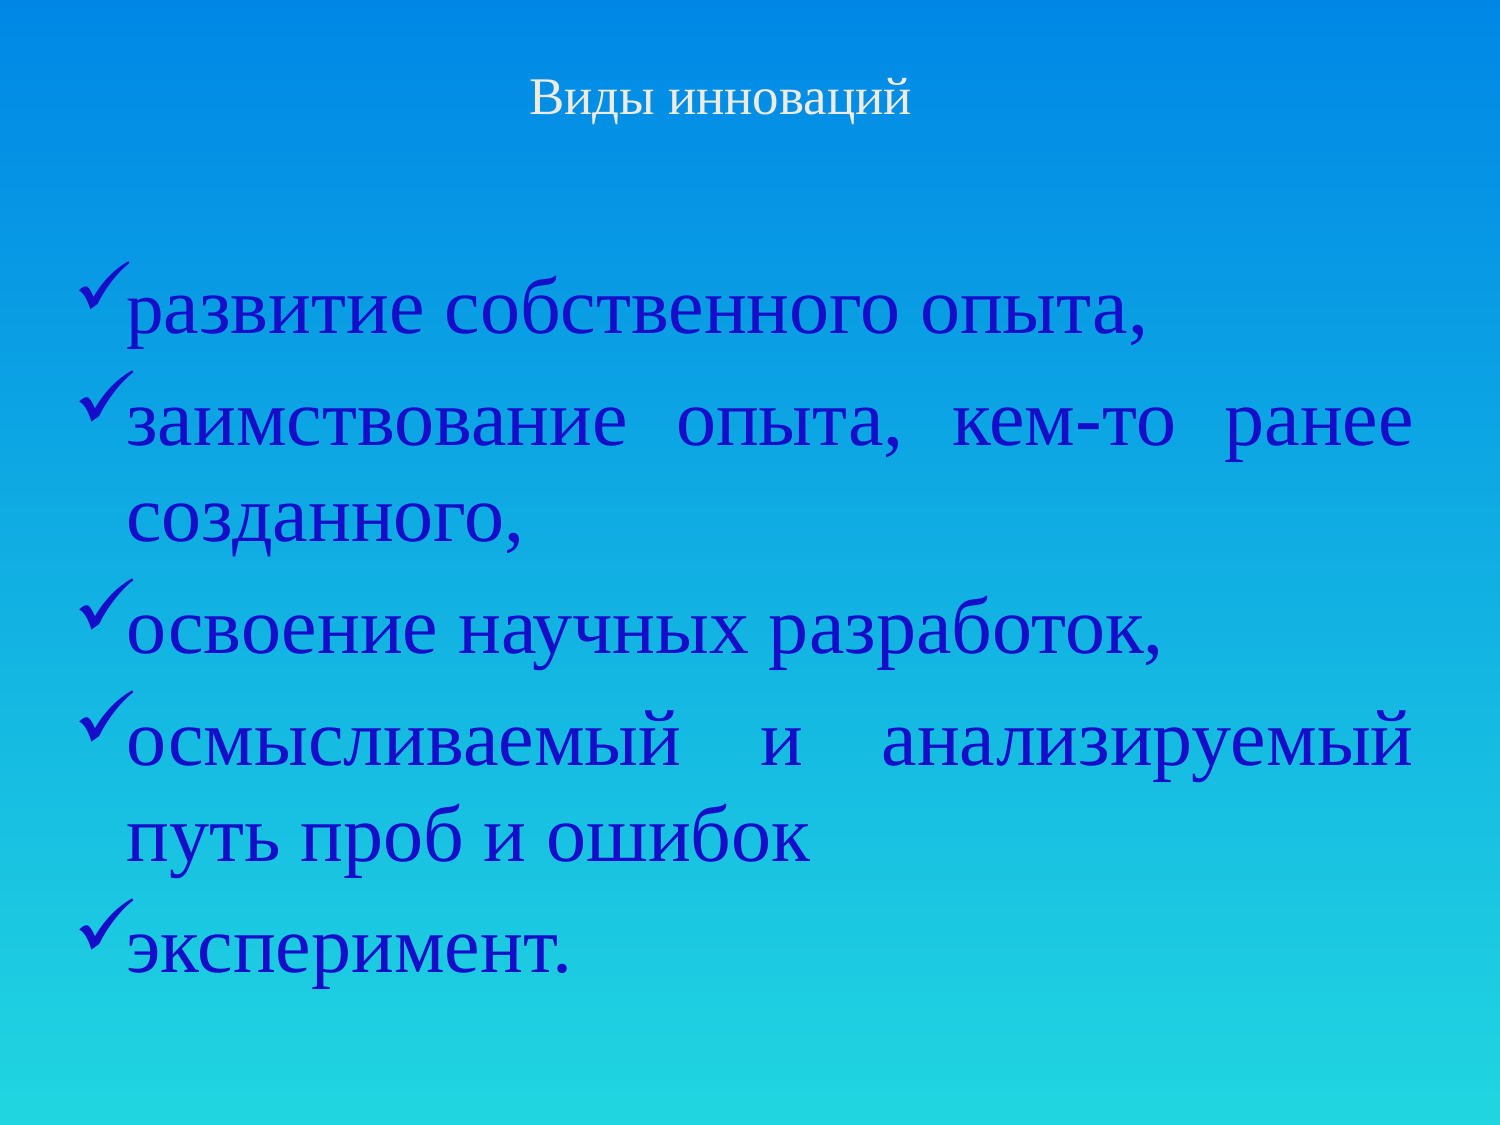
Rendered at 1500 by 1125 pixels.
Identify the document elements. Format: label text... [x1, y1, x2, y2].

title Виды инноваций [23, 0, 1418, 188]
list развитие собственного опыта, заимствование опыта, кем-то ранее созданного, освоение научных разработок, осмысливаемый и анализируемый путь проб и ошибок эксперимент. [58, 246, 1430, 1008]
